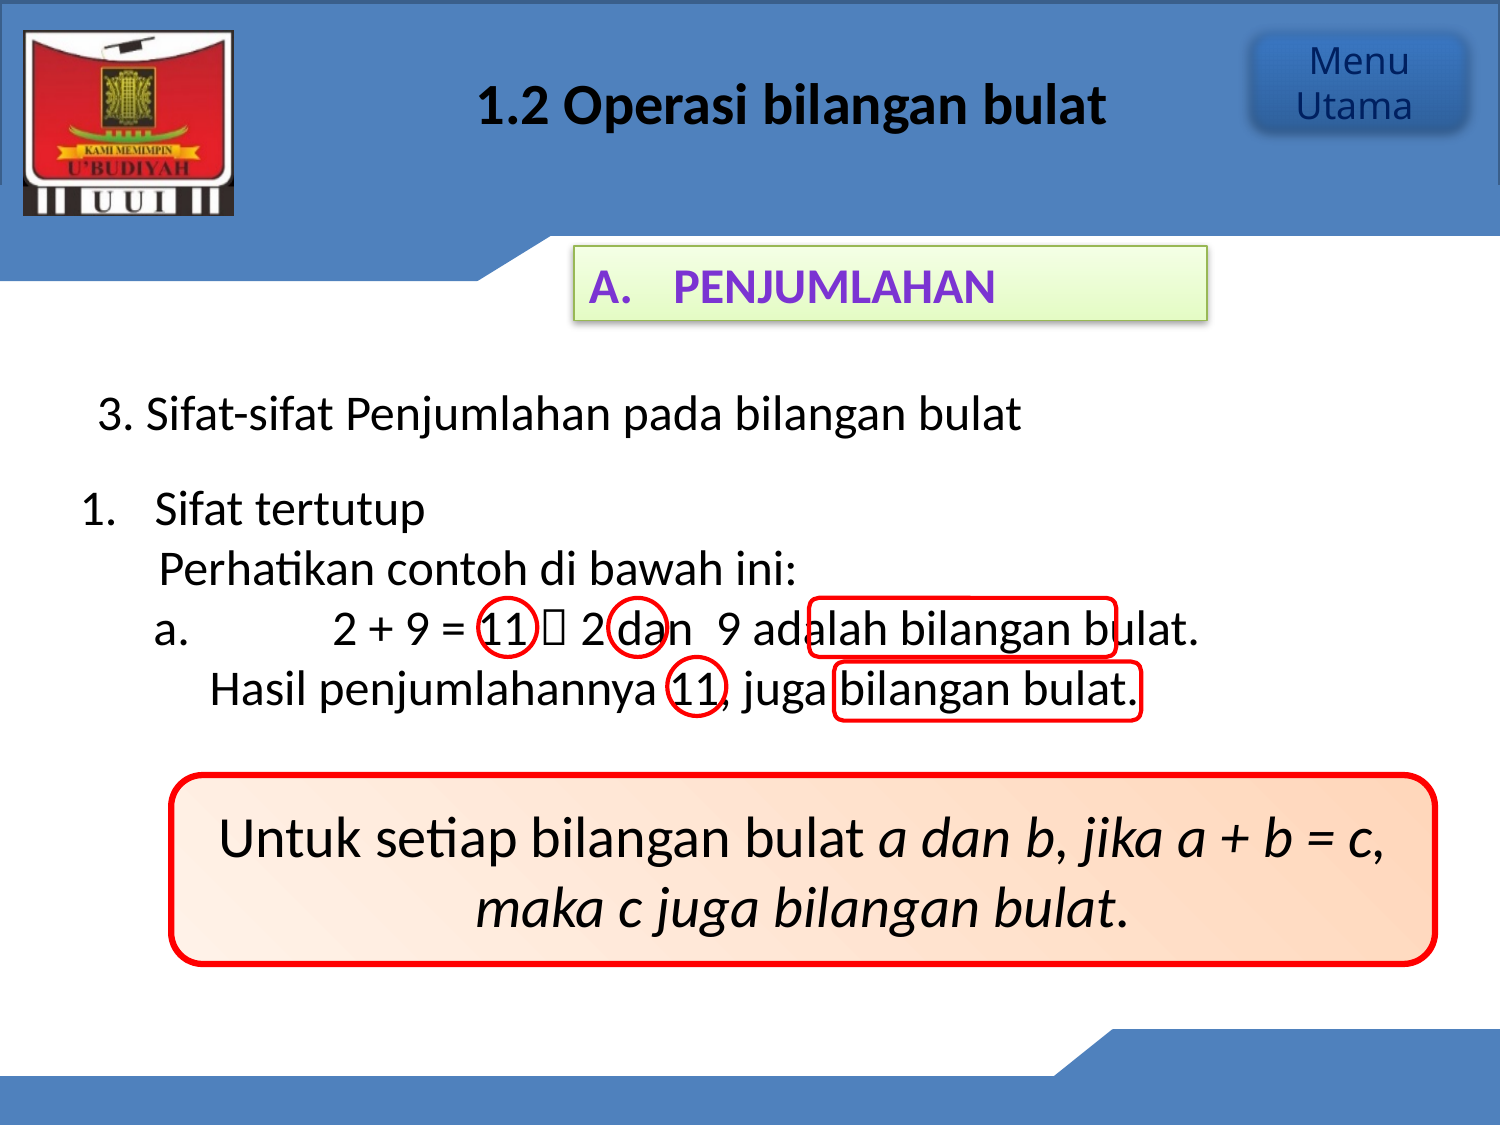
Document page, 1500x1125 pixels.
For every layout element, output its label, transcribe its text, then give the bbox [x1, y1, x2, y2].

text_box [606, 595, 670, 660]
text_box 3. Sifat-sifat Penjumlahan pada bilangan bulat [82, 373, 1038, 449]
text_box Penjumlahan [573, 288, 1208, 321]
text_box 1.2 Operasi bilangan bulat [460, 58, 1123, 144]
text_box [806, 595, 1119, 660]
text_box [665, 654, 729, 719]
text_box Sifat tertutup Perhatikan contoh di bawah ini: 2 + 9 = 11  2 dan 9 adalah bilangan bulat. Hasil penjumlahannya 11, juga bilangan bulat. [64, 467, 1447, 783]
picture [23, 29, 234, 216]
text_box Menu Utama [1259, 40, 1460, 124]
text_box [831, 659, 1144, 723]
text_box [0, 0, 1500, 185]
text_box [0, 1031, 1500, 1125]
text_box Untuk setiap bilangan bulat a dan b, jika a + b = c, maka c juga bilangan bulat. [169, 772, 1438, 967]
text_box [0, 187, 1500, 280]
text_box [476, 595, 540, 660]
